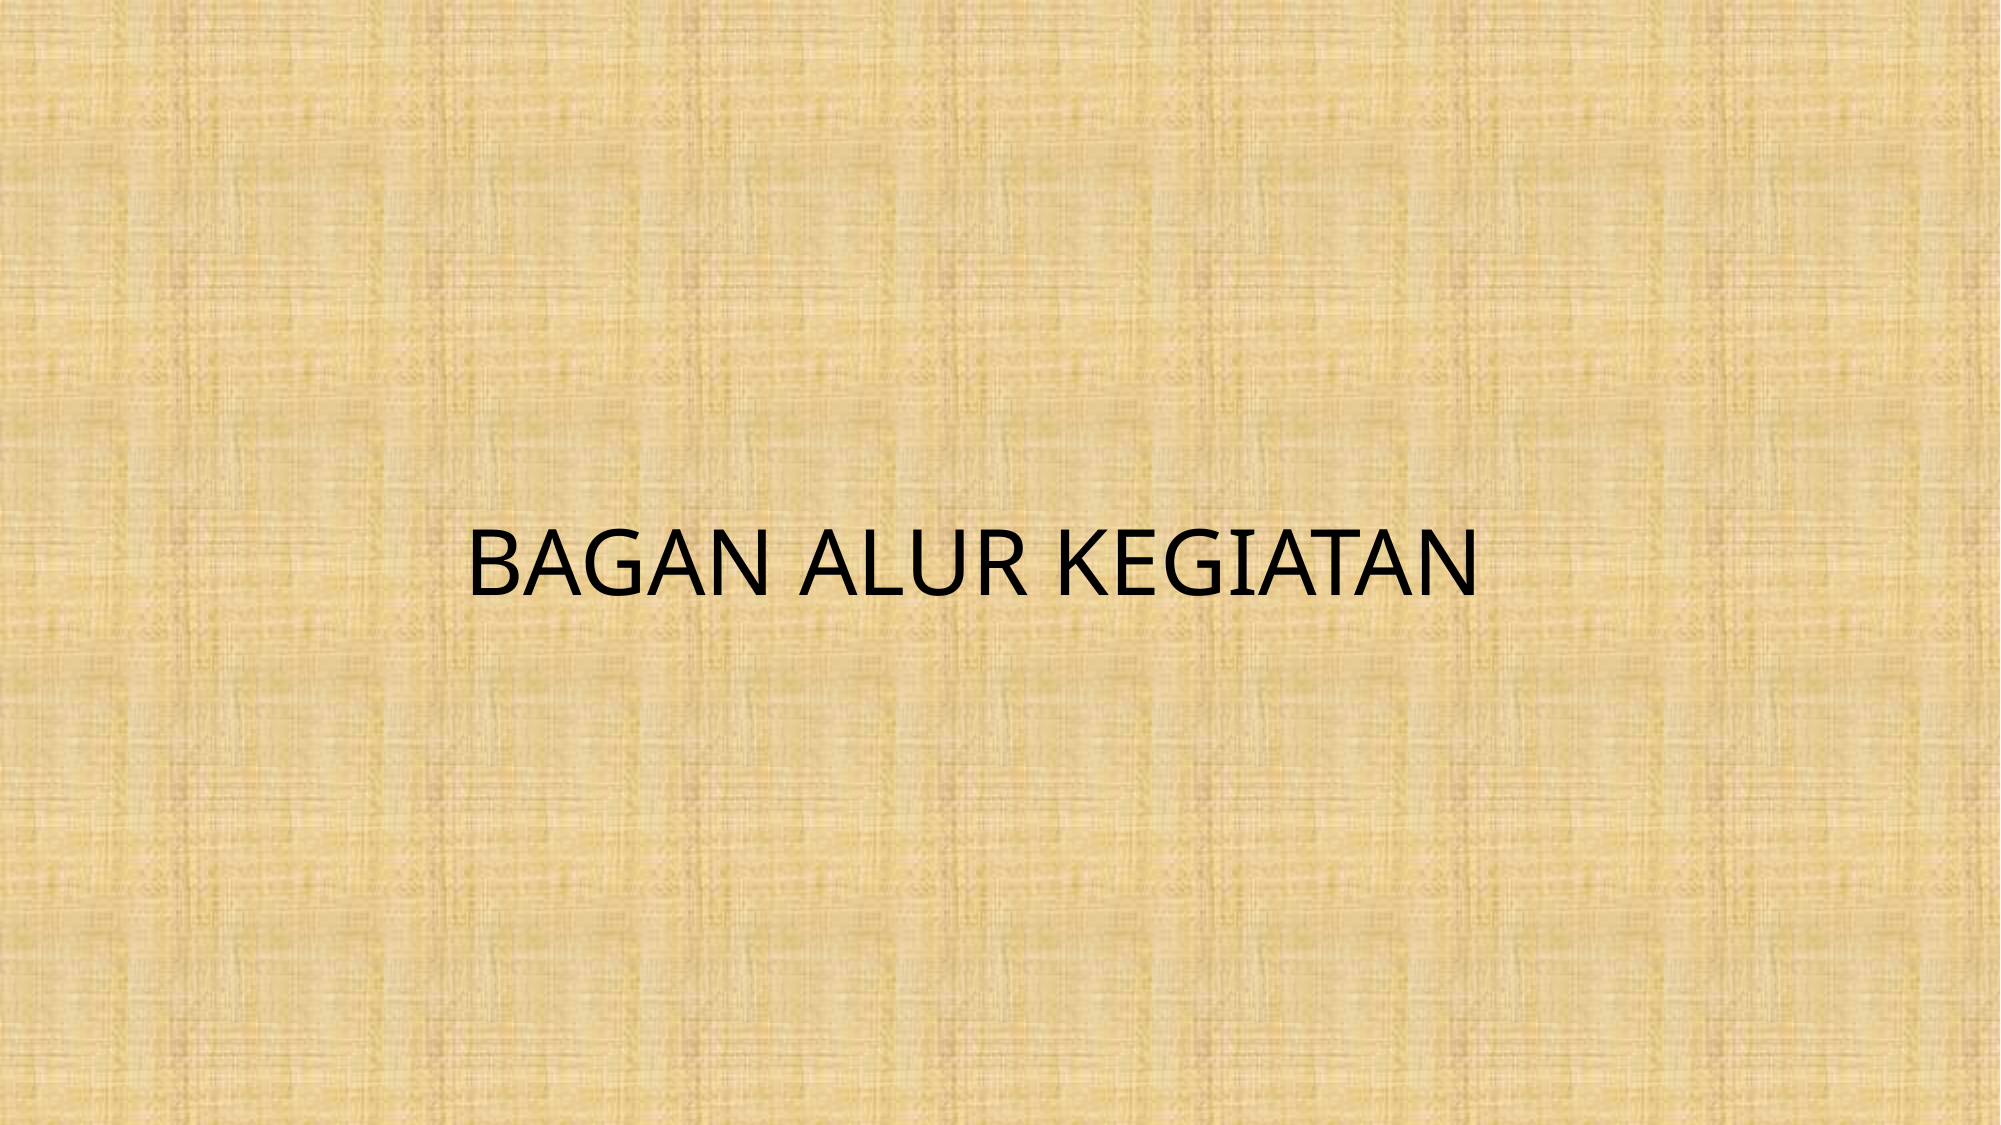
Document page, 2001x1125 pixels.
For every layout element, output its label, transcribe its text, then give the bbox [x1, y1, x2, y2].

title BAGAN ALUR KEGIATAN [176, 443, 1772, 689]
picture [0, 0, 2001, 1125]
